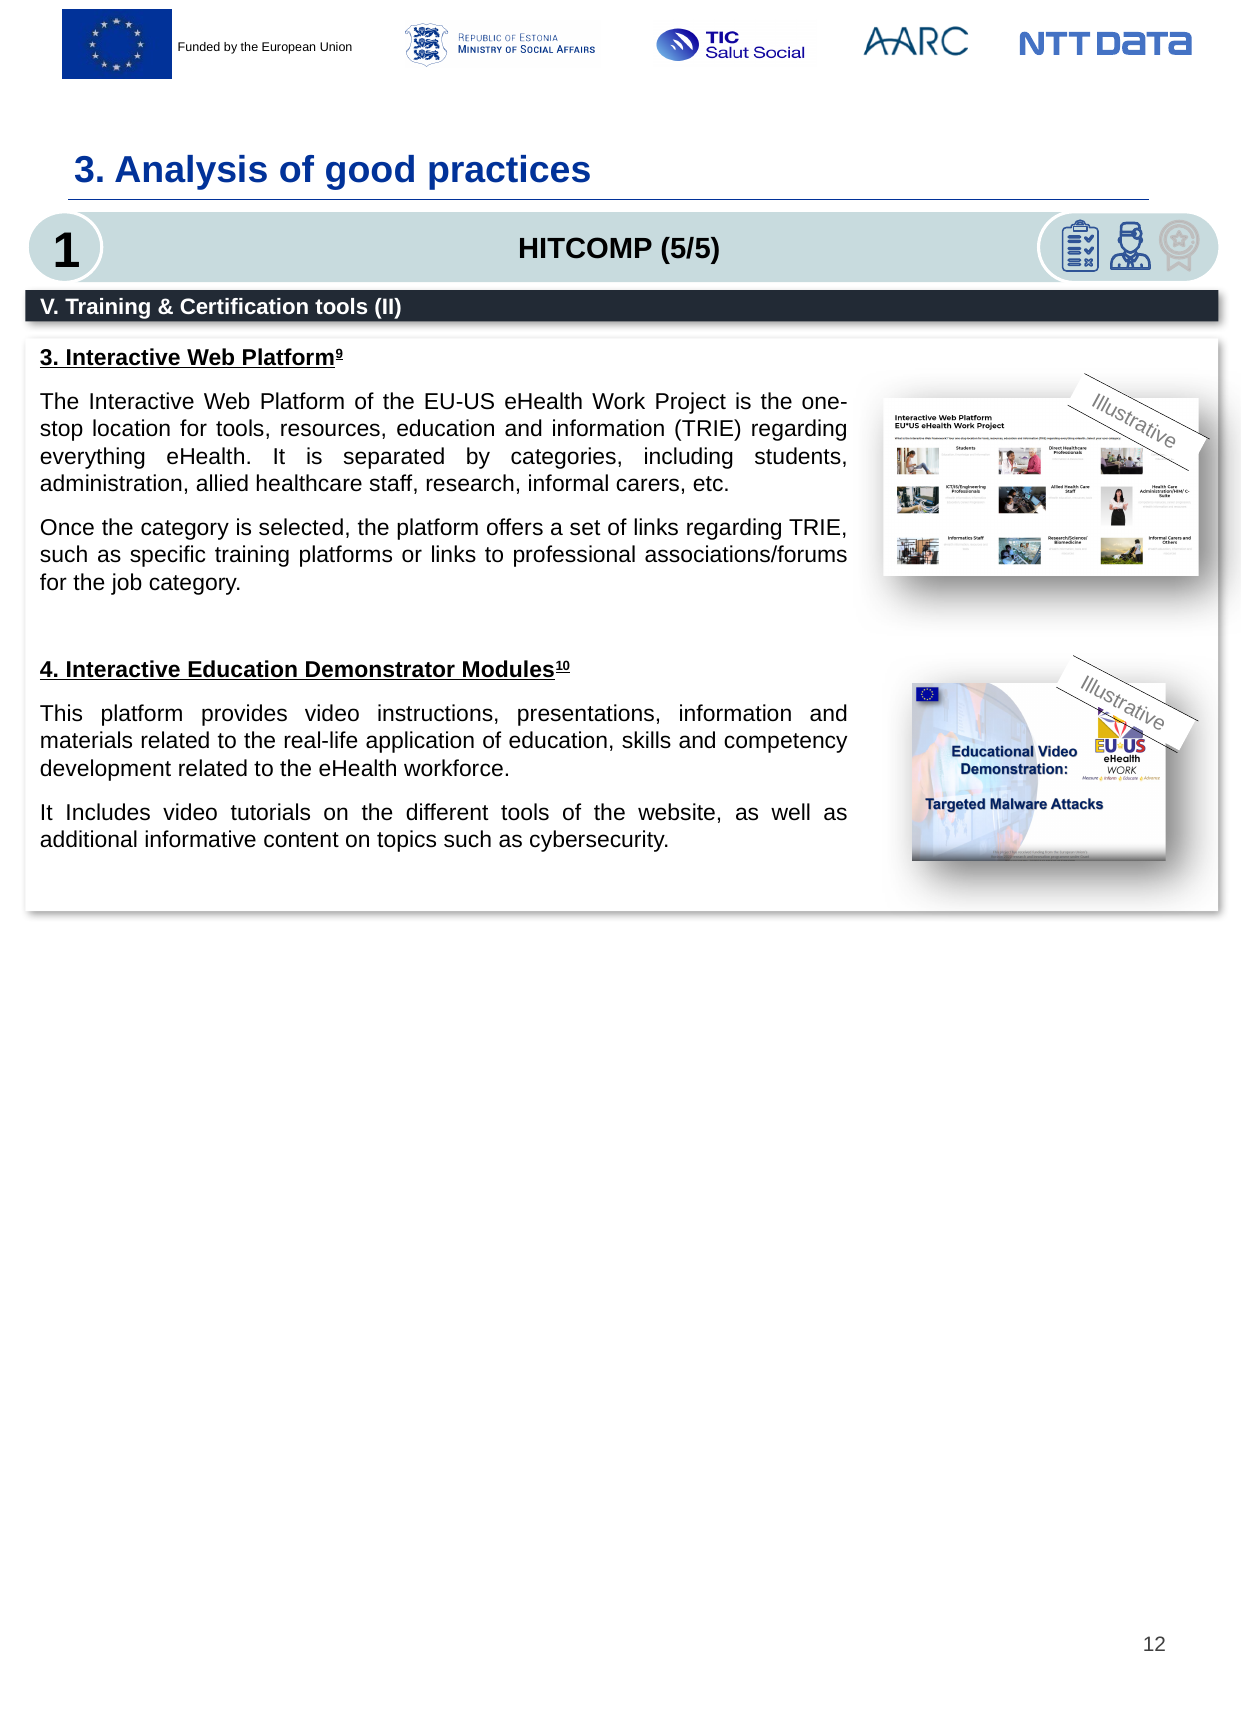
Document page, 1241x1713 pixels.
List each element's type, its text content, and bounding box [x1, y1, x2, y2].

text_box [1061, 373, 1210, 471]
text_box 12 [901, 1597, 1181, 1689]
text_box 1 [26, 210, 103, 284]
picture [863, 20, 974, 67]
picture [653, 19, 817, 67]
text_box V. Training & Certification tools (II) [24, 289, 1219, 322]
picture [62, 9, 172, 79]
picture [912, 683, 1166, 861]
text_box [1038, 211, 1220, 283]
picture [883, 398, 1199, 576]
picture [405, 20, 601, 68]
text_box HITCOMP (5/5) [76, 212, 1038, 283]
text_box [25, 335, 1219, 912]
text_box 3. Analysis of good practices [59, 111, 1181, 212]
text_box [1050, 655, 1199, 753]
